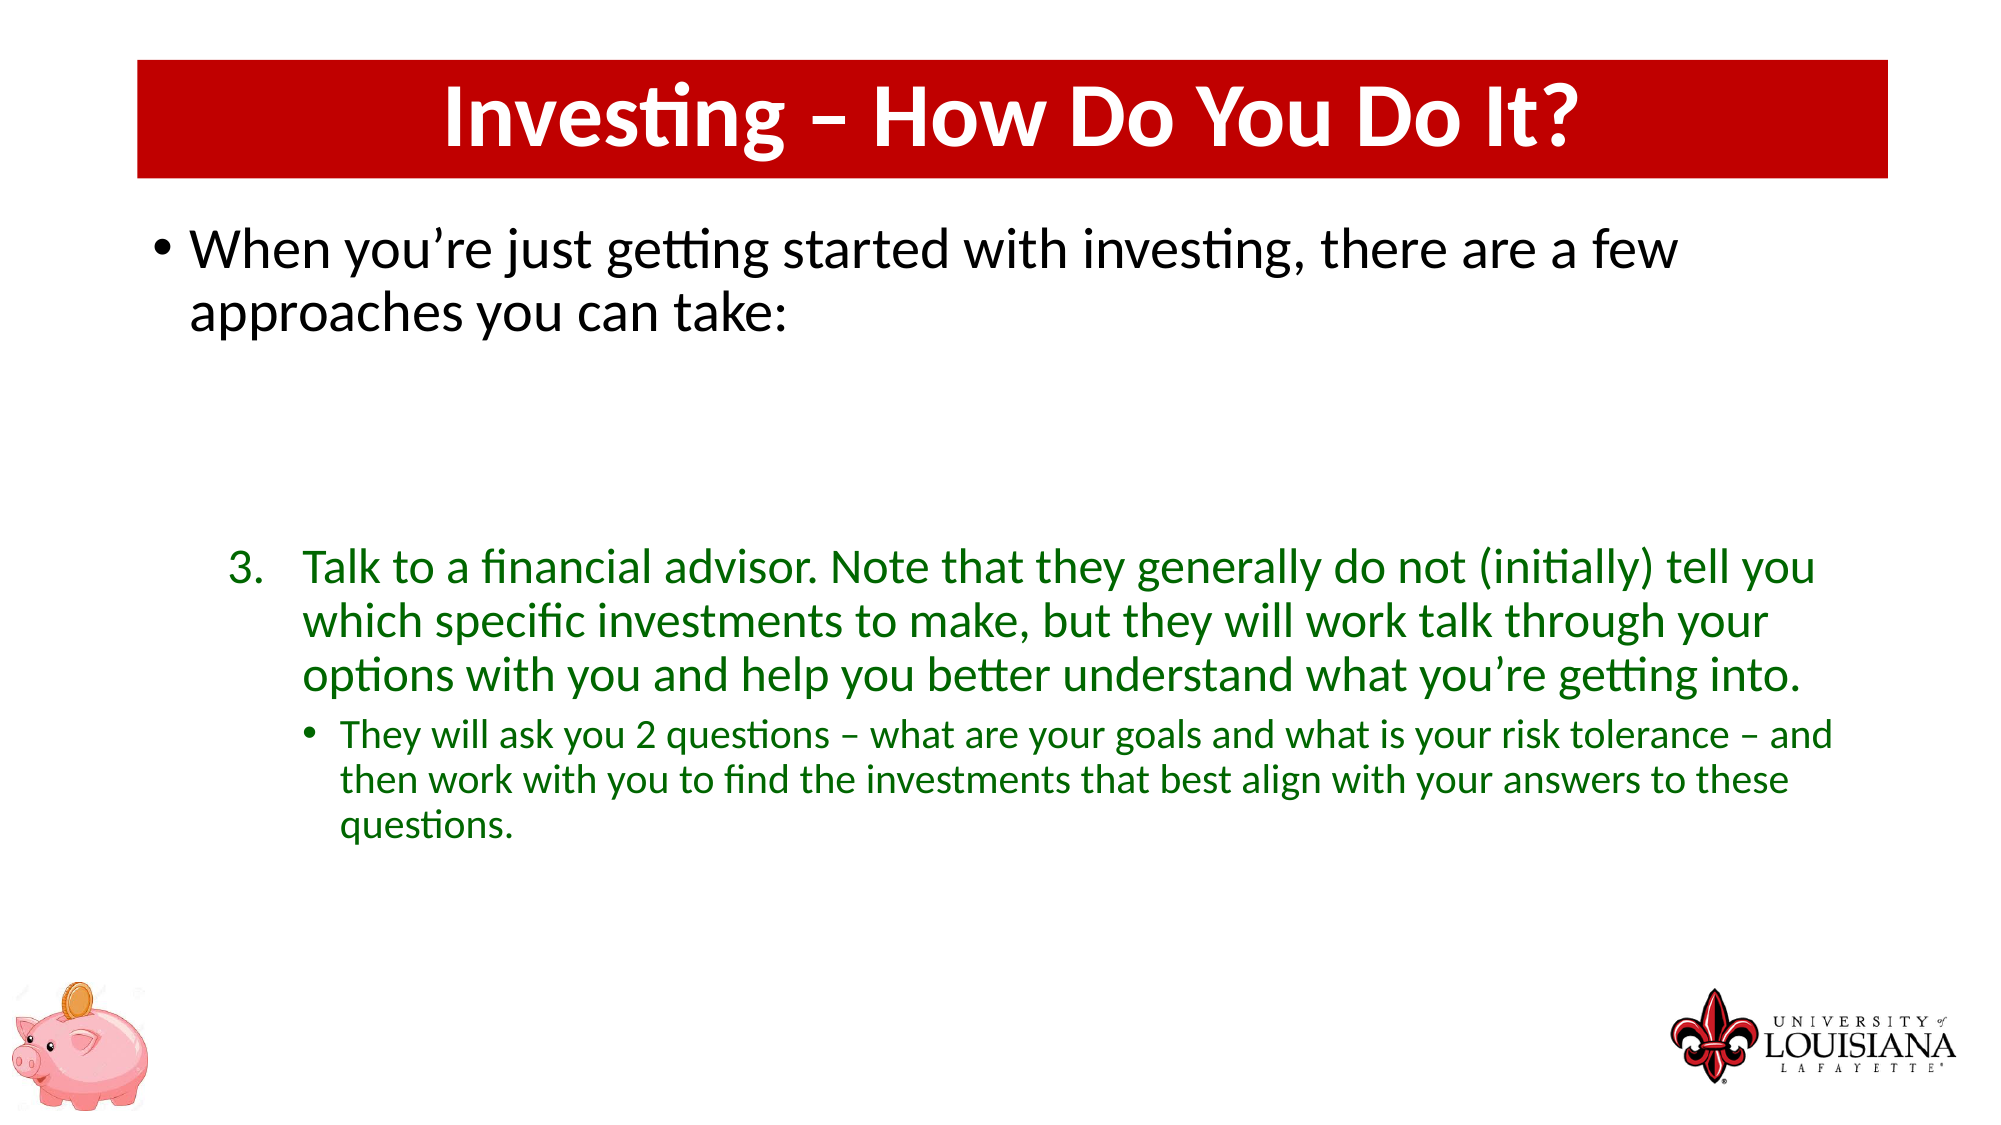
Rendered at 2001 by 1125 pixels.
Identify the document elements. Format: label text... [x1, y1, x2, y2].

picture [1657, 977, 1982, 1091]
list When you’re just getting started with investing, there are a few approaches you can take: Start with a small amount of money – whether that’s $20 or $2,000 – and just go for it. Pick a few investments, track them regularly and be prepared to buy more or sell more should you feel comfortable doing either. Determine how much you have to invest. Put ½ of that into an index fund or a specific mutual fund. This will provide some security, generally with less or moderate risk. Put the other ½ into individual stocks or securities that intrigue you. If you’re interested in the companies, you might be more likely to follow them as investments. This half-half approach will help you figure out what kind of investor you are. In 1-2 years, you might gravitate more to either of the approaches that interest you more. Talk to a financial advisor. Note that they generally do not (initially) tell you which specific investments to make, but they will work talk through your options with you and help you better understand what you’re getting into. They will ask you 2 questions – what are your goals and what is your risk tolerance – and then work with you to find the investments that best align with your answers to these questions. [137, 210, 1863, 1014]
text_box Investing – How Do You Do It? [137, 59, 1888, 179]
picture [12, 982, 148, 1111]
